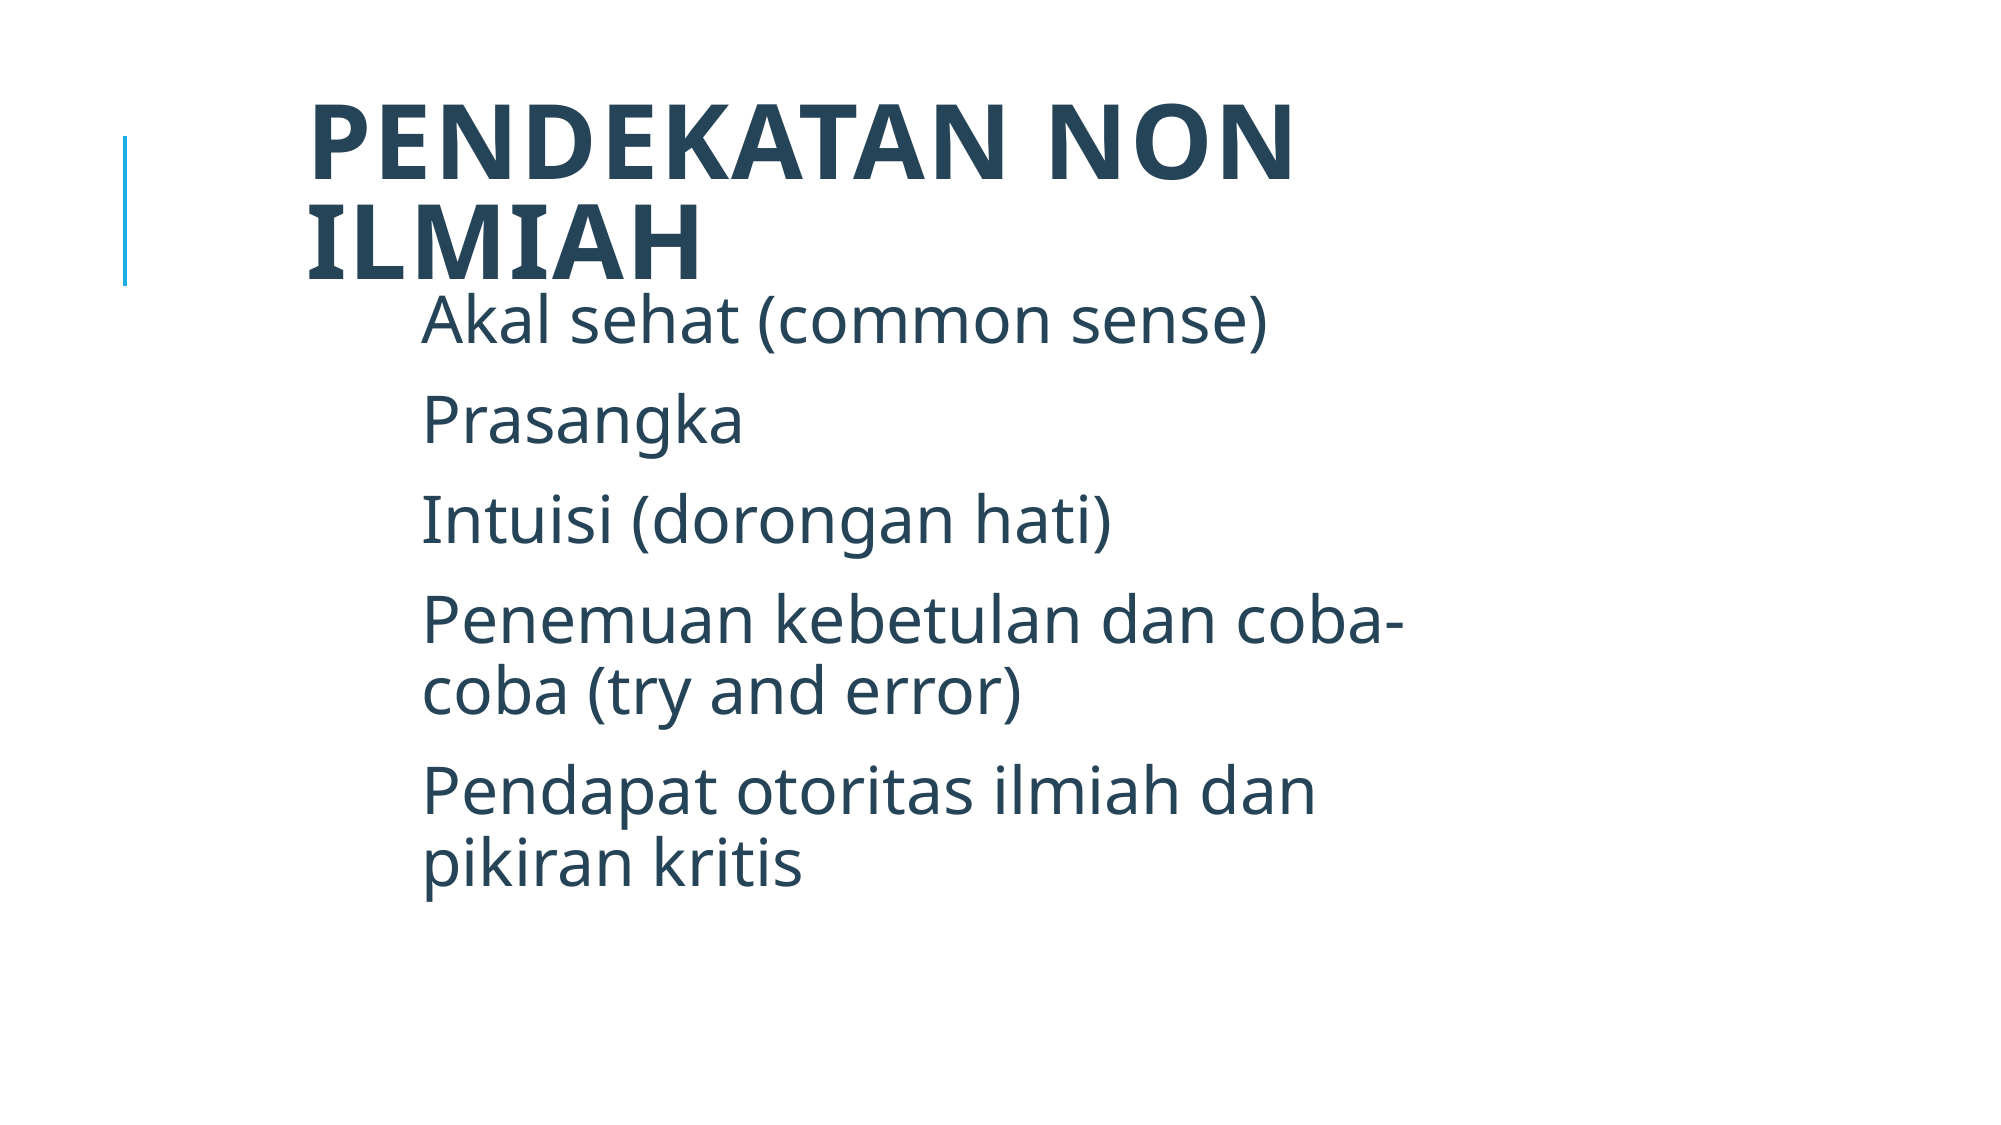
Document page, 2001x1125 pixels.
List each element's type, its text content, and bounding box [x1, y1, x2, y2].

list Akal sehat (common sense) Prasangka Intuisi (dorongan hati) Penemuan kebetulan dan coba-coba (try and error) Pendapat otoritas ilmiah dan pikiran kritis [314, 278, 1556, 911]
title Pendekatan non ilmiah [291, 137, 1604, 263]
